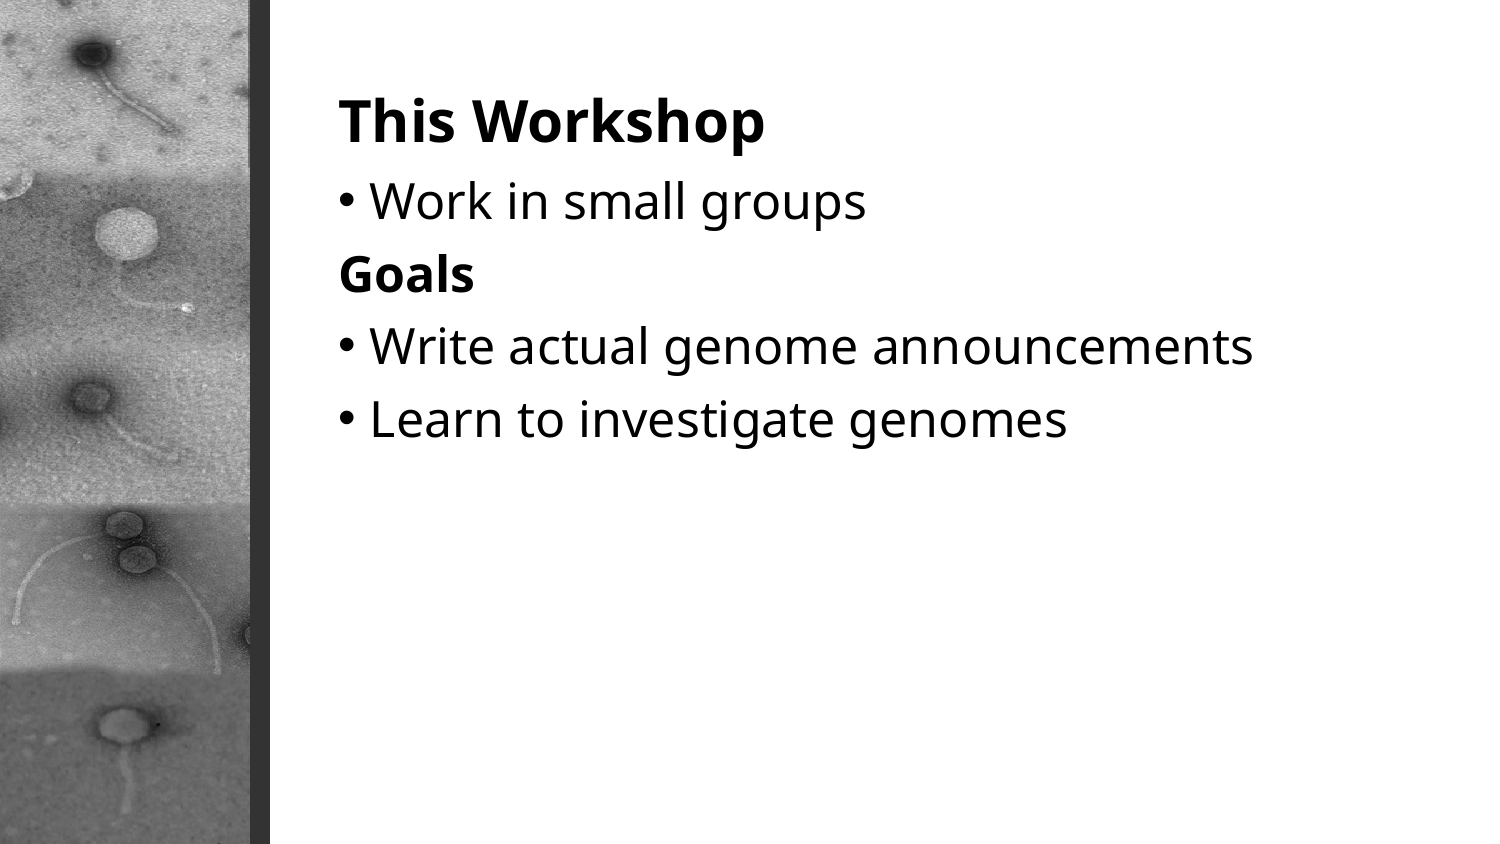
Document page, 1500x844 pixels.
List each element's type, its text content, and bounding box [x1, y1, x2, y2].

picture [0, 0, 1500, 844]
text_box Work in small groups Goals Write actual genome announcements Learn to investigate genomes [323, 162, 1368, 455]
text_box This Workshop [323, 76, 1389, 162]
